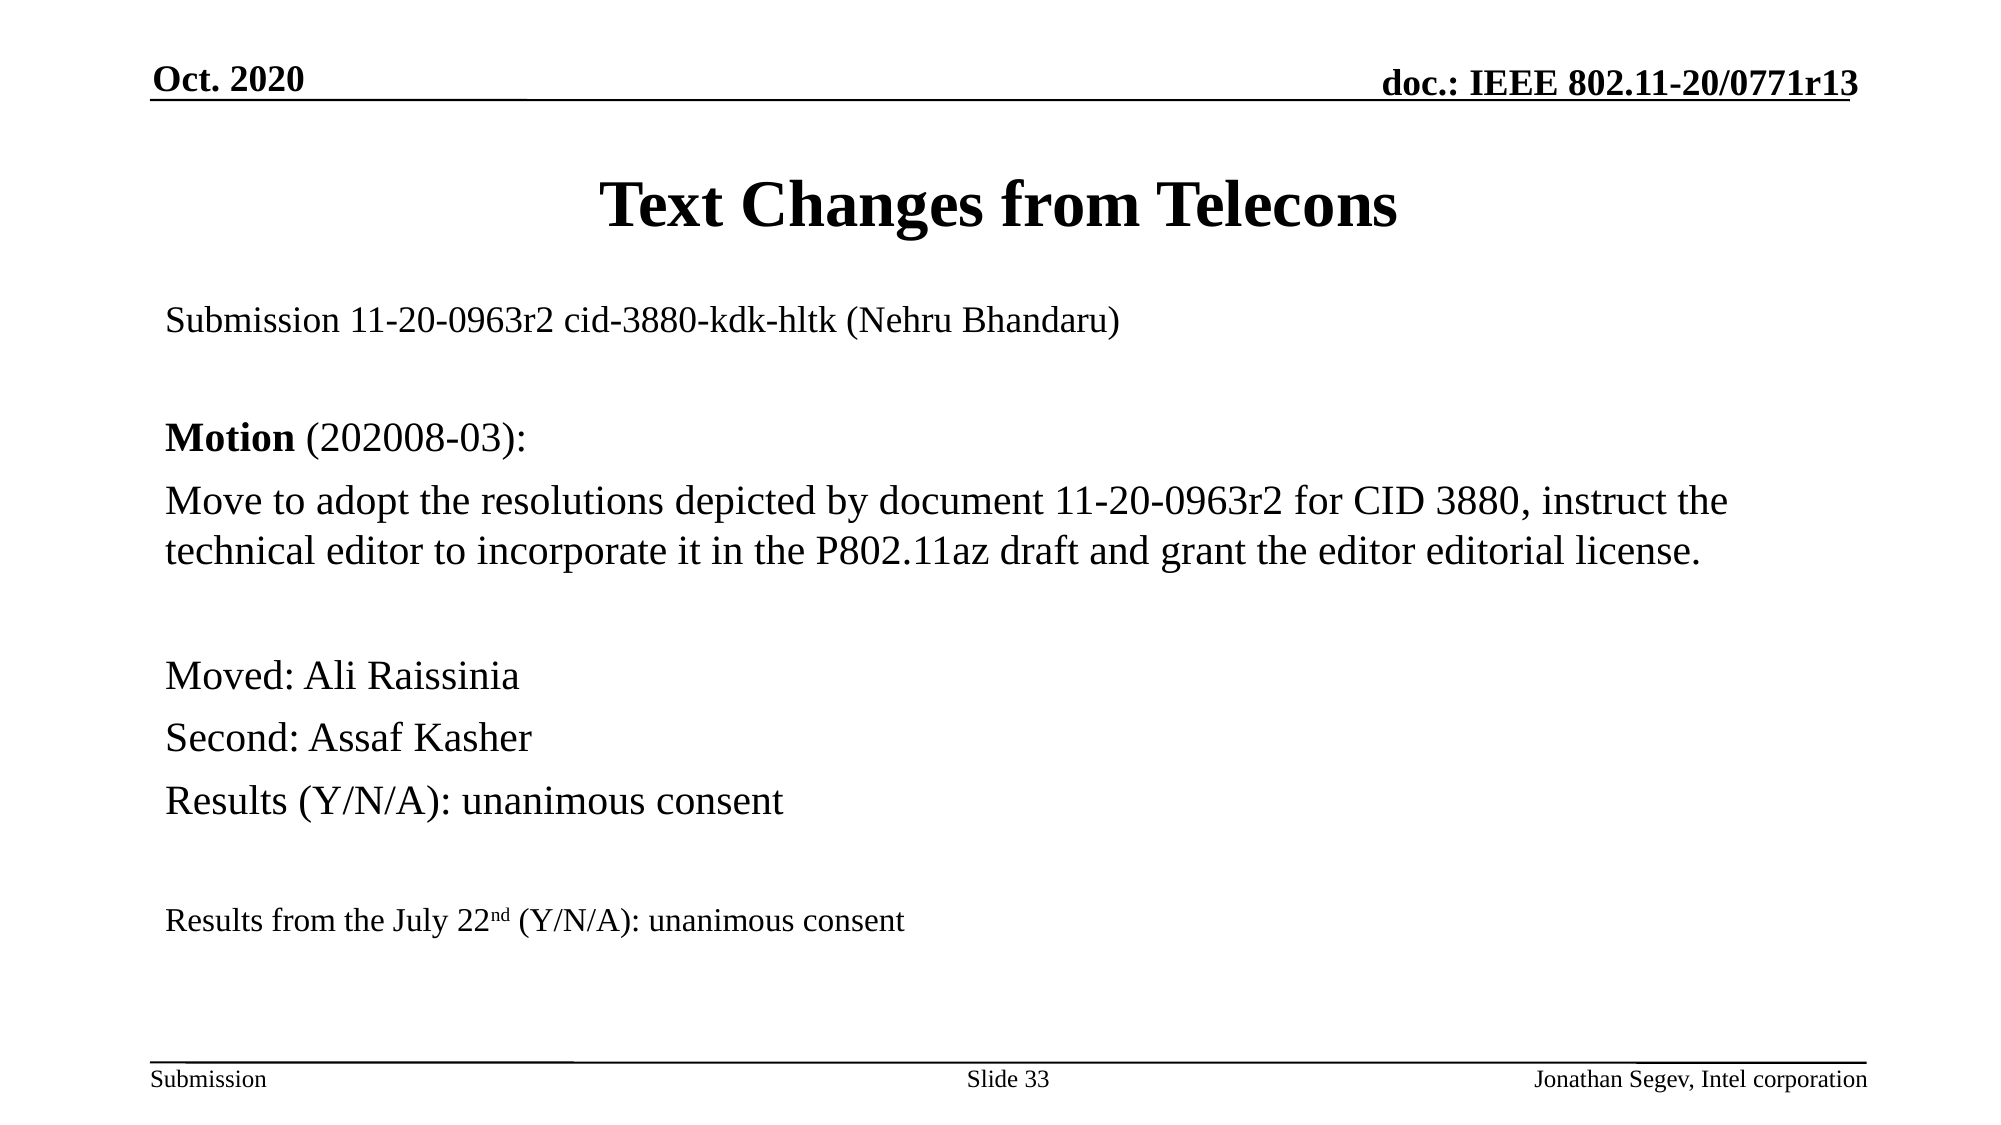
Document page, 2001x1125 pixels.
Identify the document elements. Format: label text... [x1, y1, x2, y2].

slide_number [152, 54, 563, 100]
list Submission 11-20-0963r2 cid-3880-kdk-hltk (Nehru Bhandaru) Motion (202008-03): Move to adopt the resolutions depicted by document 11-20-0963r2 for CID 3880, instruct the technical editor to incorporate it in the P802.11az draft and grant the editor editorial license. Moved: Ali Raissinia Second: Assaf Kasher Results (Y/N/A): unanimous consent Results from the July 22nd (Y/N/A): unanimous consent [149, 286, 1850, 1000]
footer Jonathan Segev, Intel corporation [1171, 1061, 1869, 1093]
slide_number Slide 33 [950, 1061, 1067, 1123]
title Text Changes from Telecons [149, 112, 1850, 286]
